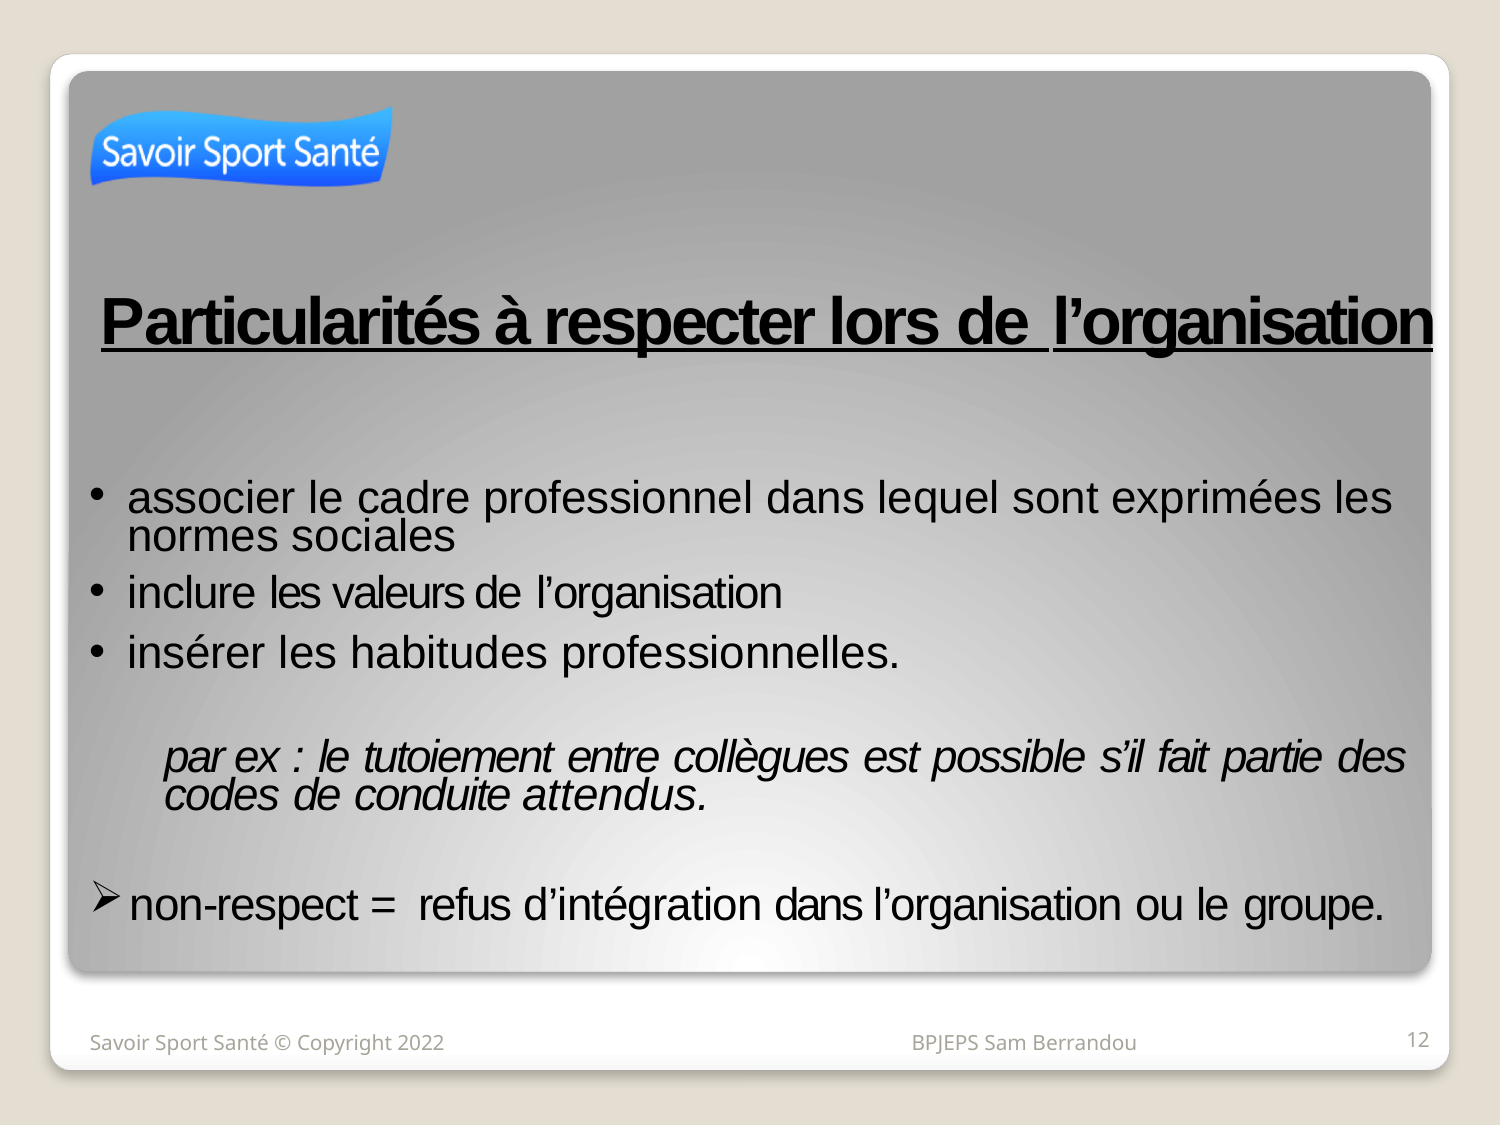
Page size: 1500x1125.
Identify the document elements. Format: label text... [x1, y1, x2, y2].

title Particularités à respecter lors de l’organisation [75, 169, 1438, 360]
text_box associer le cadre professionnel dans lequel sont exprimées les normes sociales inclure les valeurs de l’organisation insérer les habitudes professionnelles. par ex : le tutoiement entre collègues est possible s’il fait partie des codes de conduite attendus. non-respect = refus d’intégration dans l’organisation ou le groupe. [87, 462, 1425, 930]
picture [87, 99, 395, 194]
text_box Savoir Sport Santé © Copyright 2022 BPJEPS Sam Berrandou [74, 1002, 1370, 1063]
slide_number 12 [1370, 1002, 1445, 1063]
